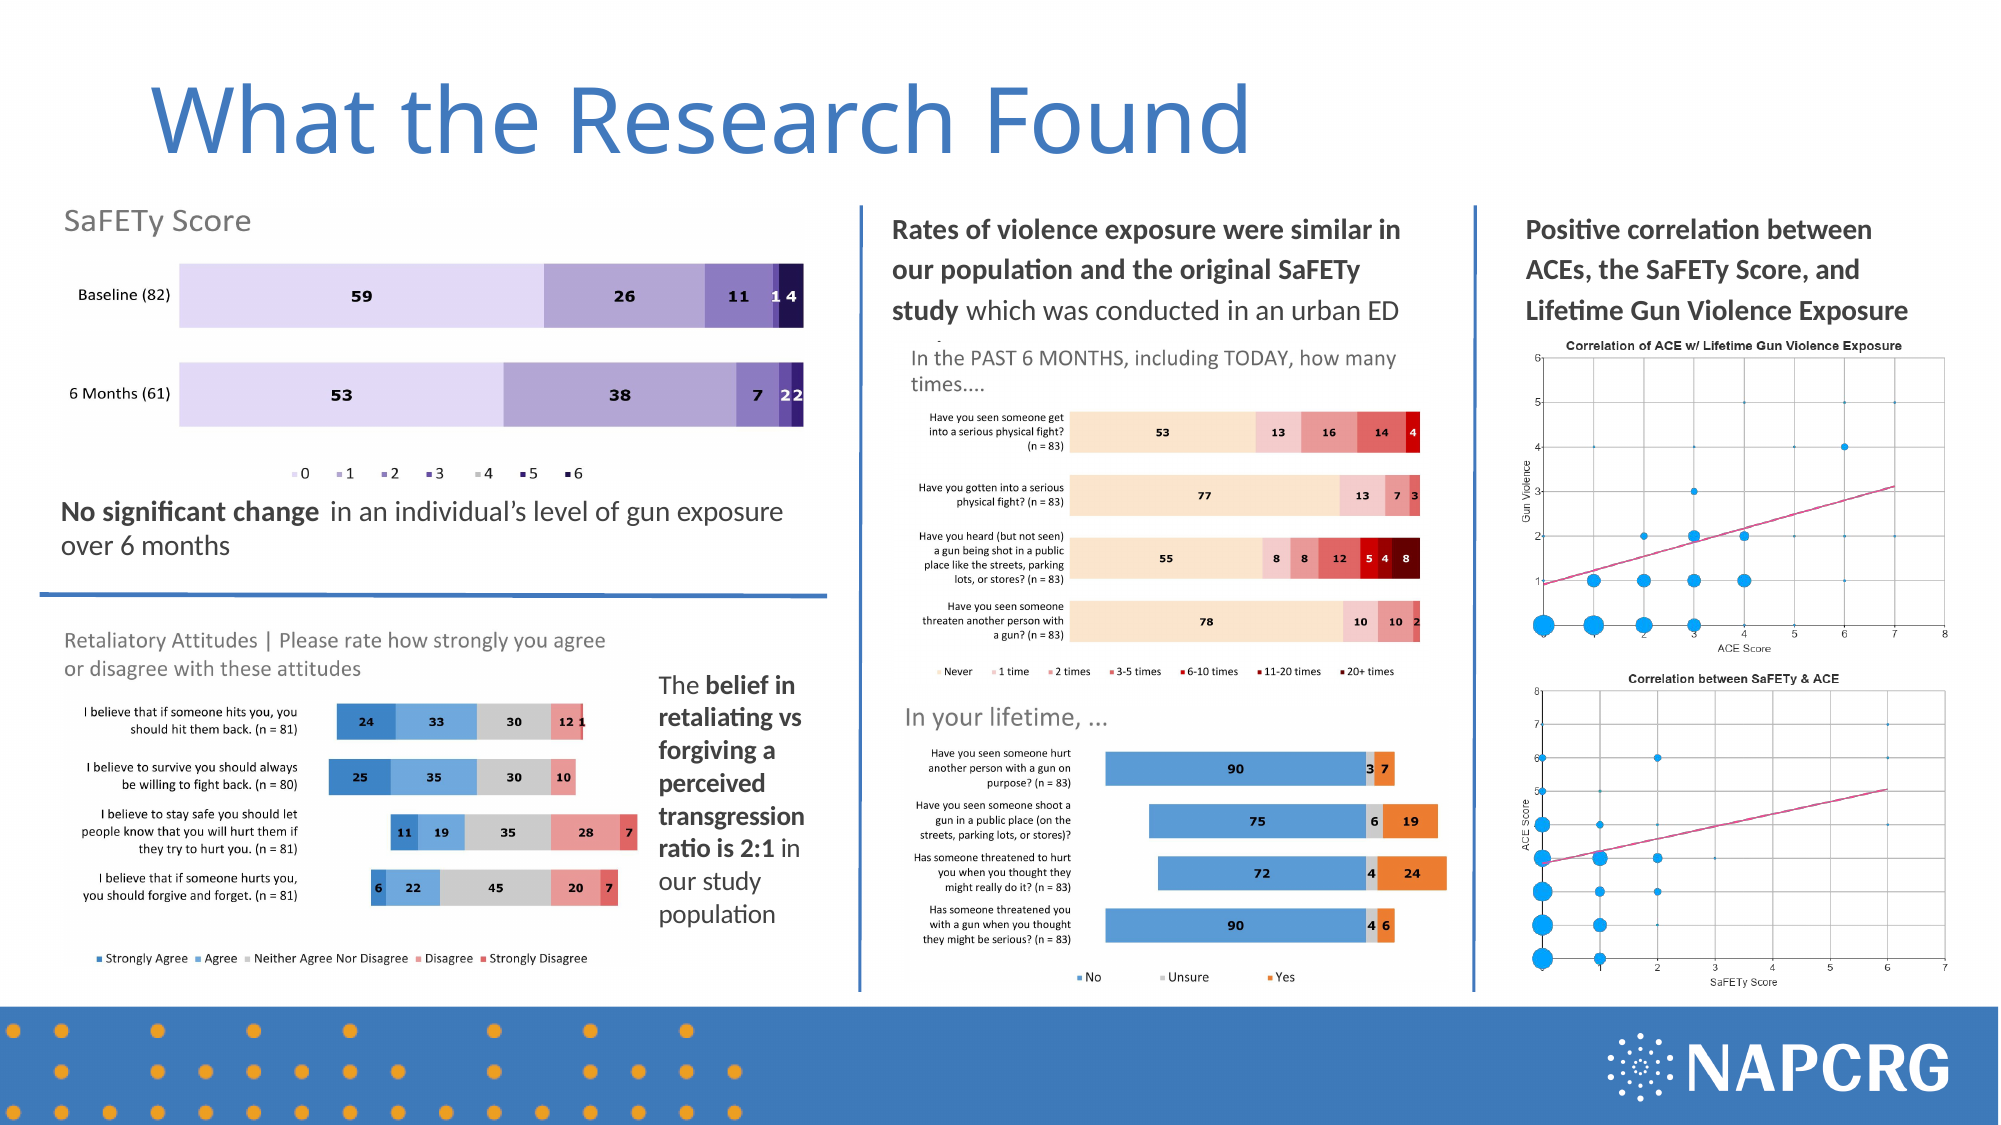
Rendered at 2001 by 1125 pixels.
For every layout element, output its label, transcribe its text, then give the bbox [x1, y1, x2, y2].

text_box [0, 203, 1999, 1125]
picture [1514, 339, 1953, 659]
picture [893, 342, 1429, 684]
title What the Research Found [137, 59, 1863, 203]
picture [0, 1, 1999, 203]
